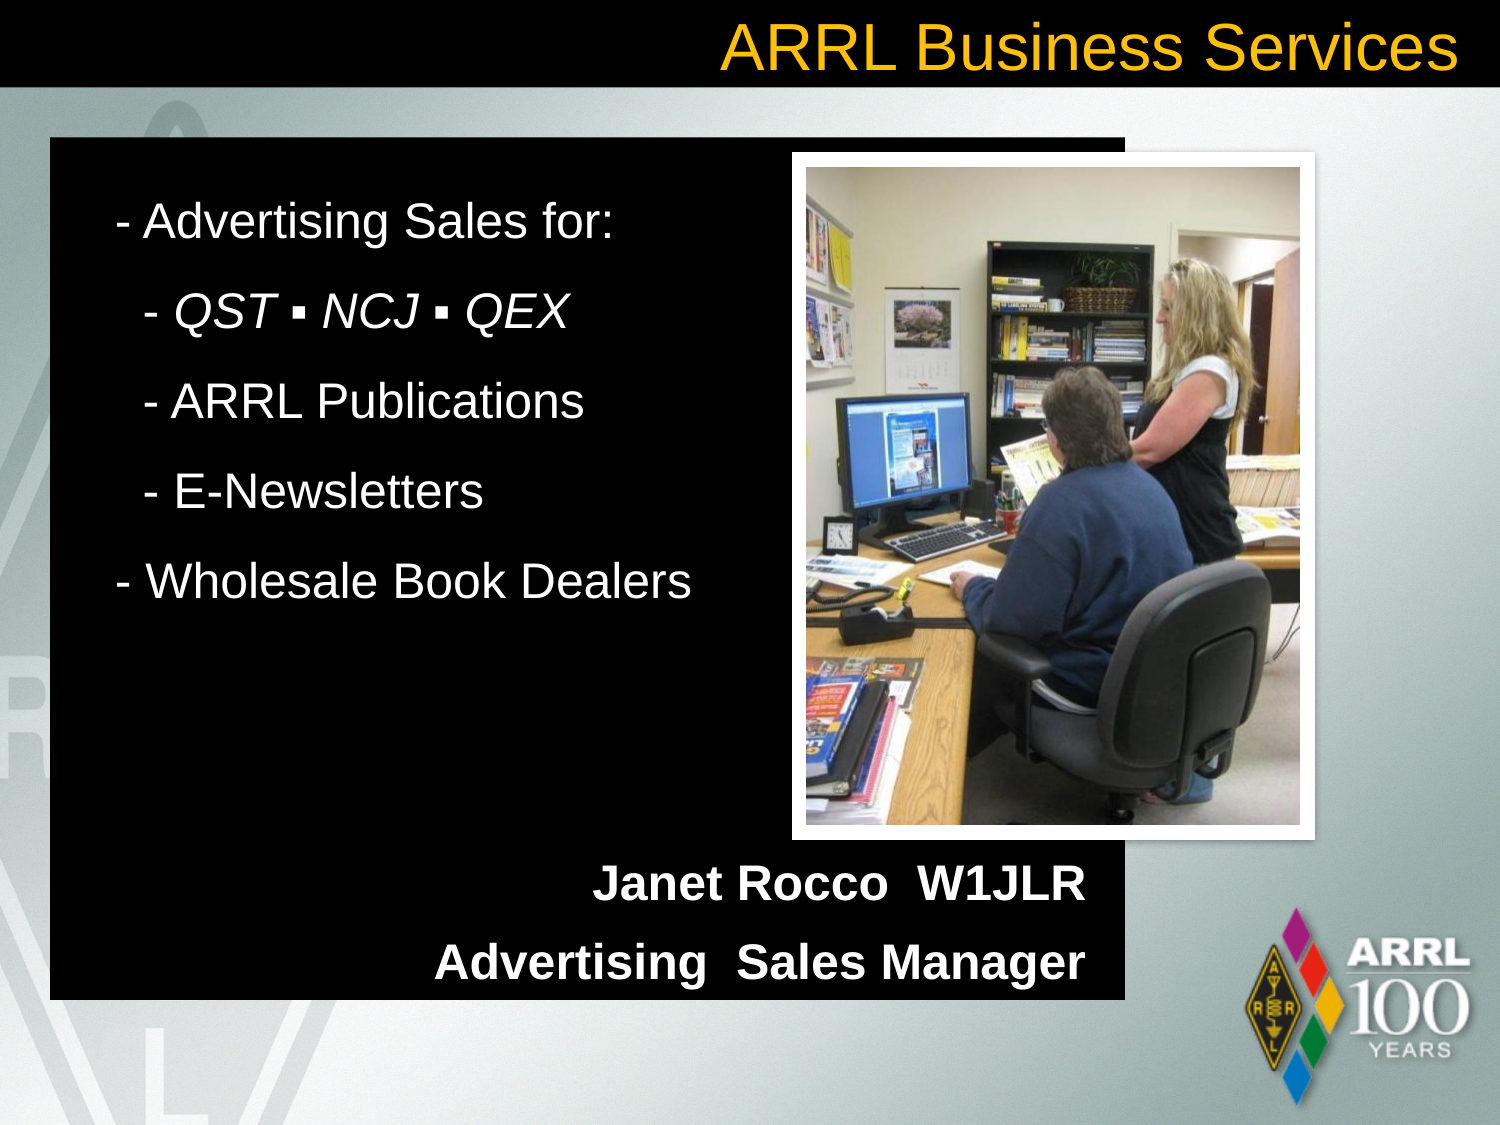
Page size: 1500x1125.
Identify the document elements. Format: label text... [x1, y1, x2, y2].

picture [806, 166, 1301, 826]
text_box [48, 135, 1127, 1002]
text_box Janet Rocco W1JLR Advertising Sales Manager [413, 849, 1102, 998]
text_box - Advertising Sales for: - QST ▪ NCJ ▪ QEX - ARRL Publications - E-Newsletters - Wholesale Book Dealers [99, 151, 789, 789]
title ARRL Business Services [124, 0, 1476, 138]
picture [0, 88, 1500, 1125]
